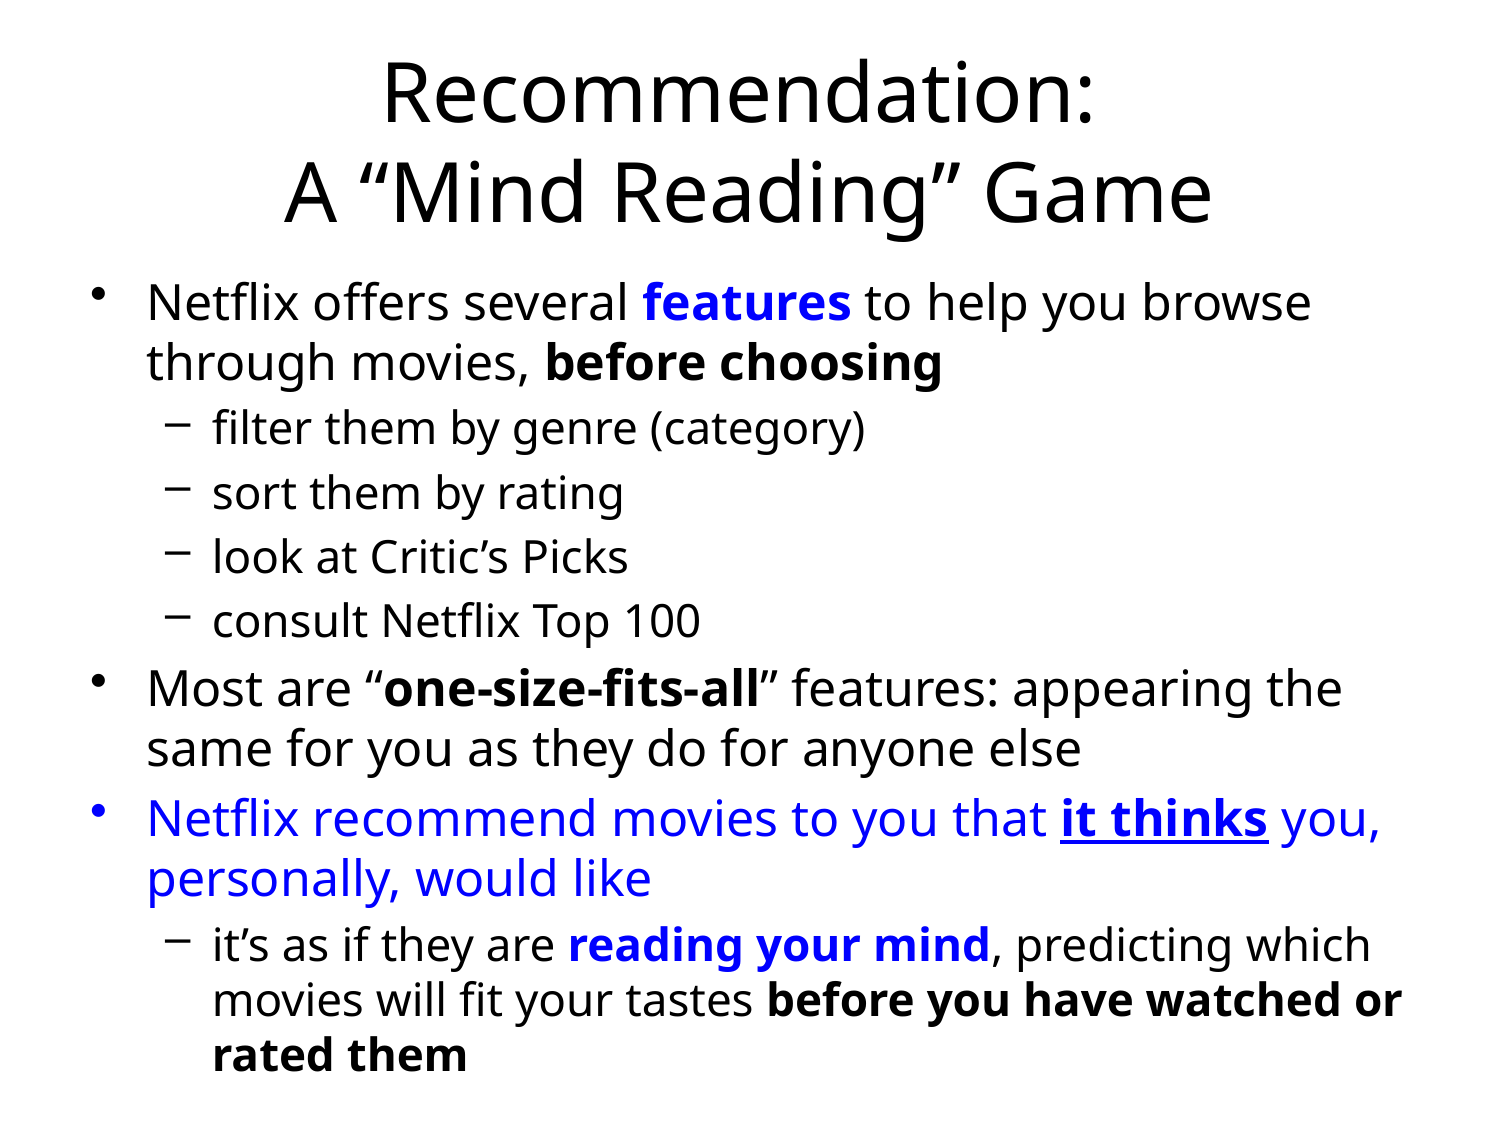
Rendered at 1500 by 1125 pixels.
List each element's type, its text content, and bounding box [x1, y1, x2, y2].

list Netflix offers several features to help you browse through movies, before choosing filter them by genre (category) sort them by rating look at Critic’s Picks consult Netflix Top 100 Most are “one-size-fits-all” features: appearing the same for you as they do for anyone else Netflix recommend movies to you that it thinks you, personally, would like it’s as if they are reading your mind, predicting which movies will fit your tastes before you have watched or rated them [75, 262, 1463, 1005]
title Recommendation: A “Mind Reading” Game [75, 45, 1425, 233]
